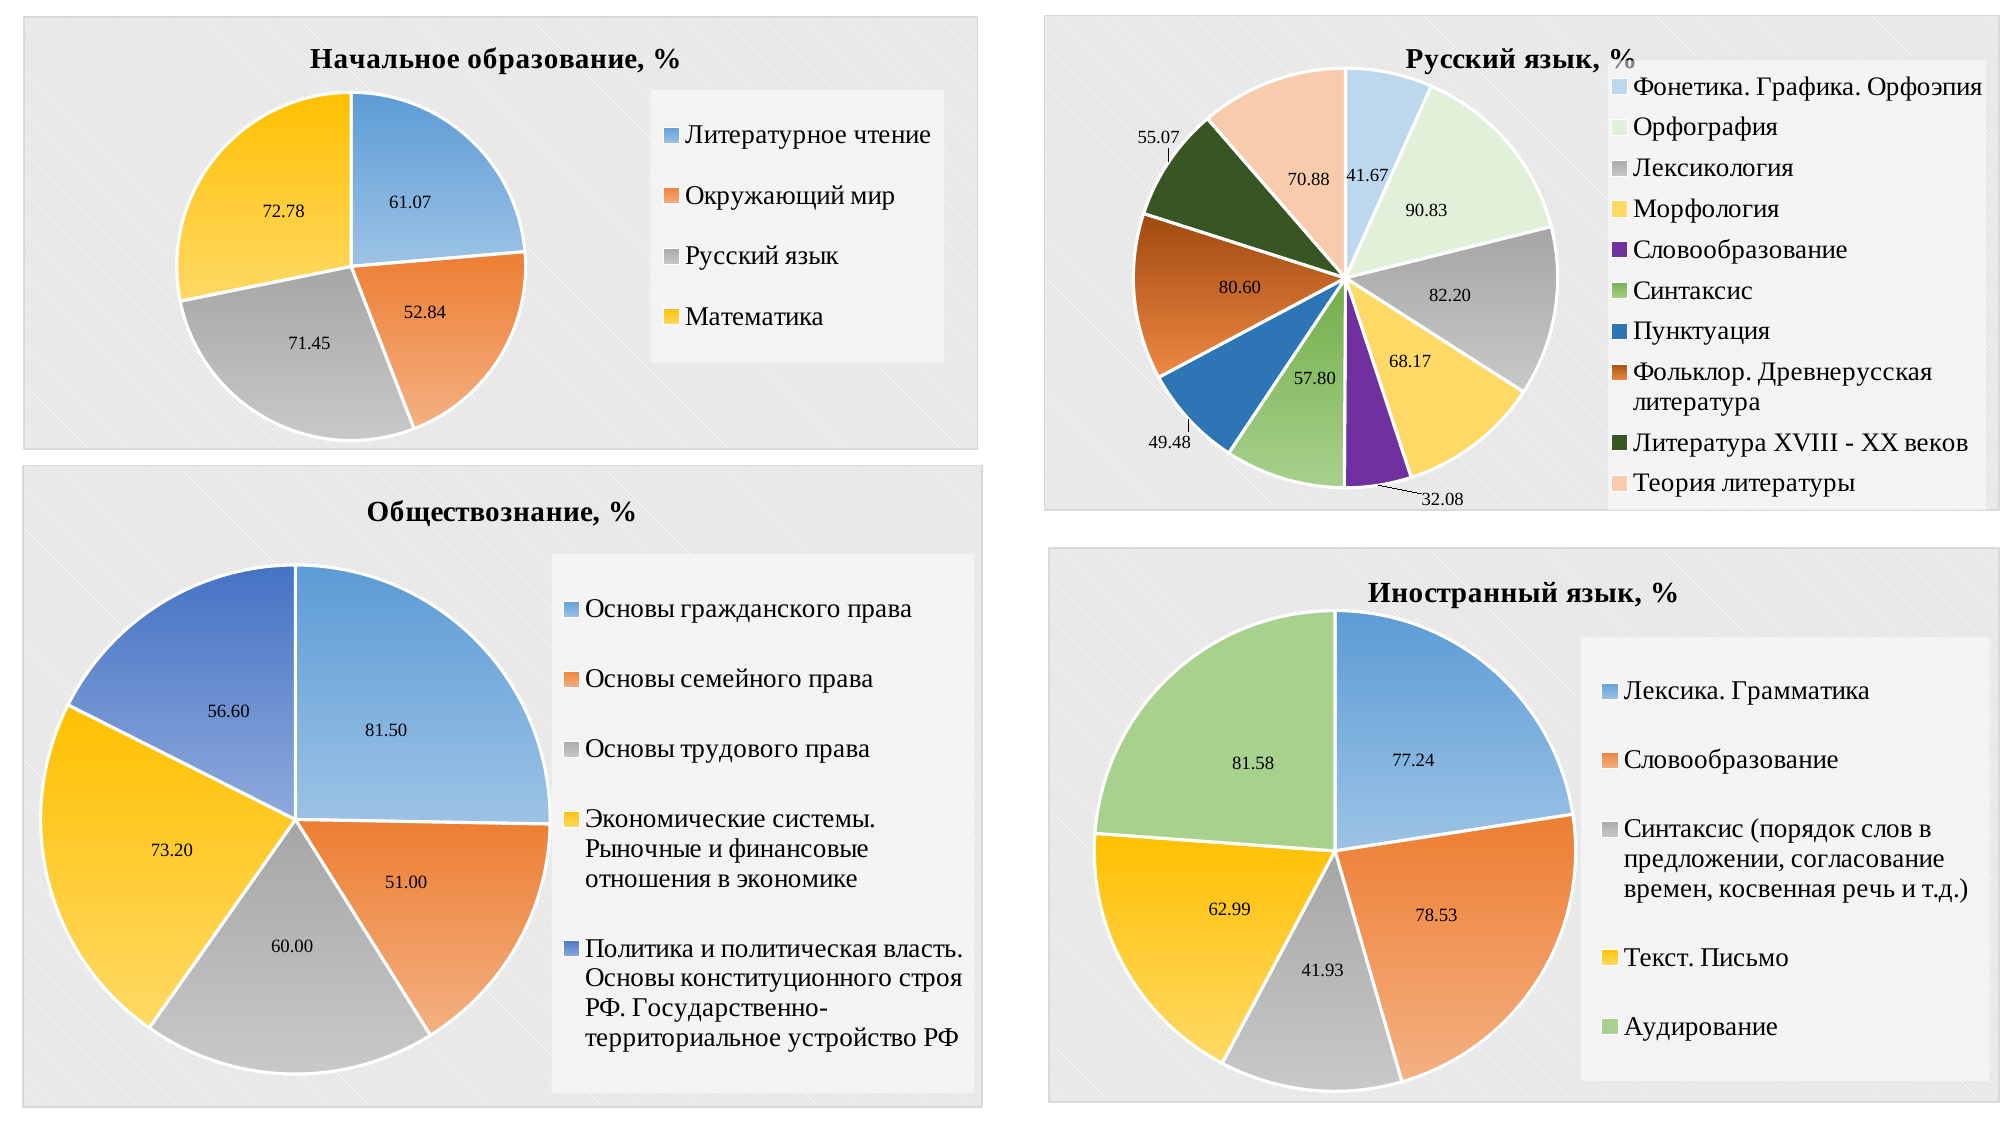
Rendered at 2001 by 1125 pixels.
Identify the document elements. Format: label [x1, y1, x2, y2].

chart [22, 464, 983, 1108]
chart [22, 16, 979, 450]
chart [1043, 14, 2000, 516]
chart [1048, 547, 2000, 1103]
